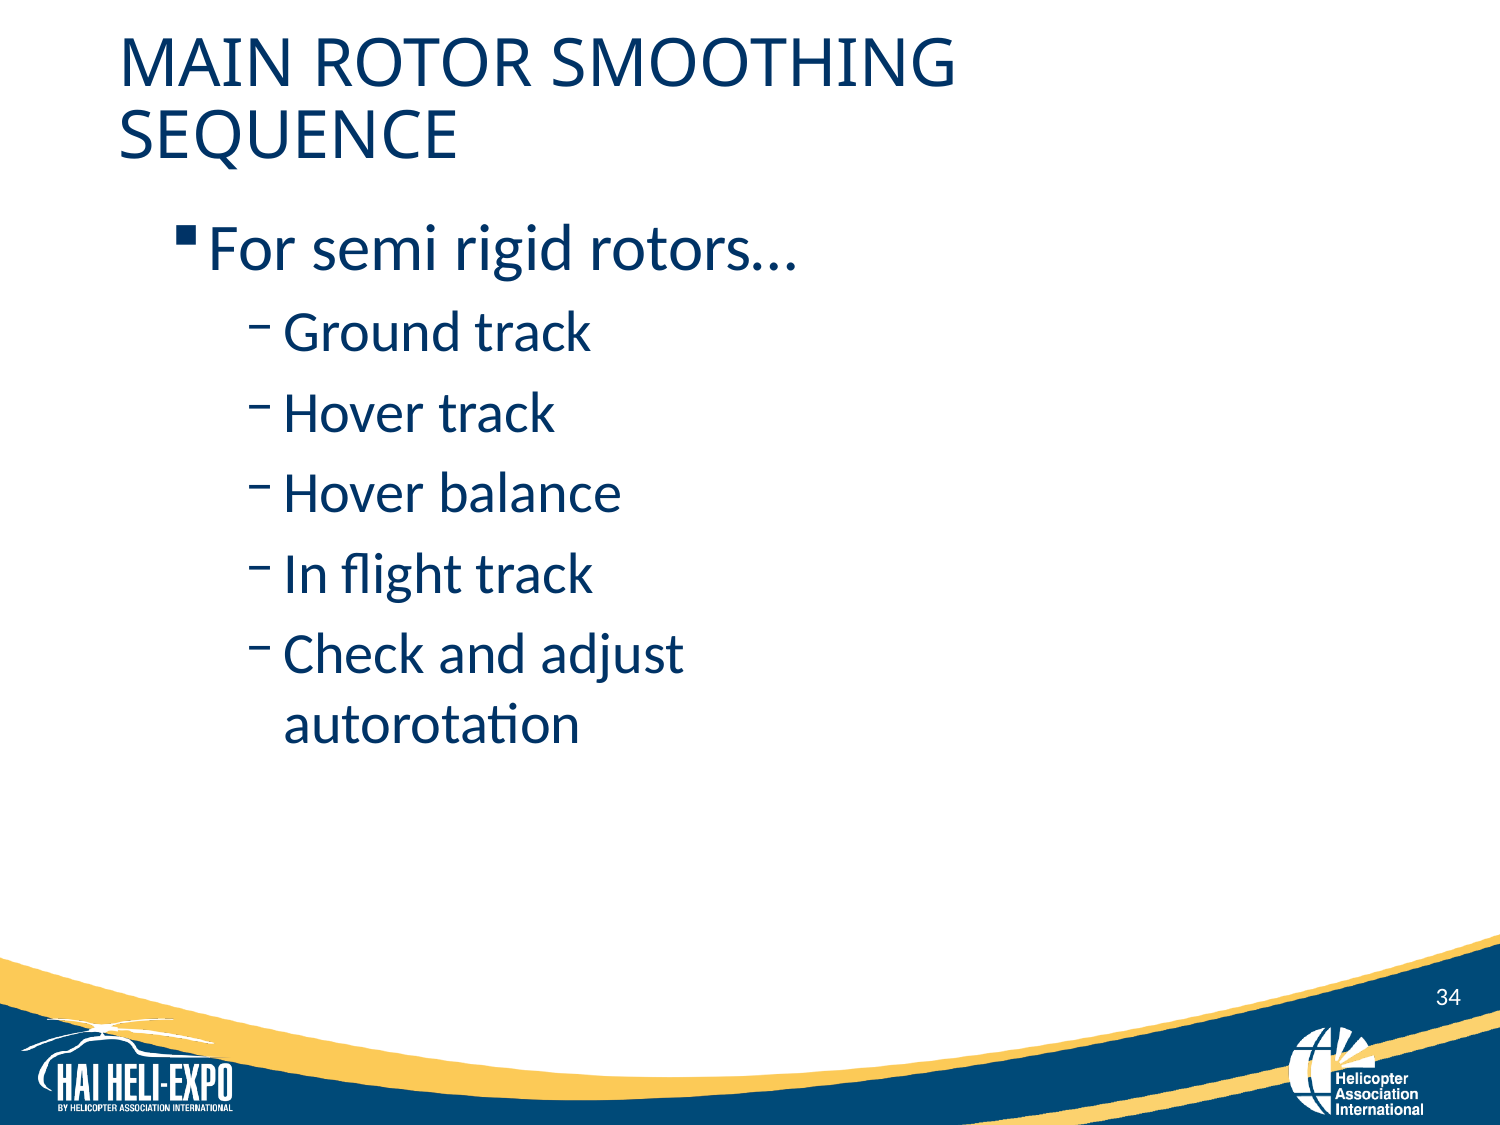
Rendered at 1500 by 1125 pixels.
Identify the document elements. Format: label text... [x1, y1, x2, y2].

title MAIN ROTOR SMOOTHING SEQUENCE [103, 75, 1264, 180]
slide_number 34 [1396, 977, 1500, 1014]
list For semi rigid rotors… Ground track Hover track Hover balance In flight track Check and adjust autorotation [155, 195, 916, 996]
picture [0, 0, 1500, 1125]
